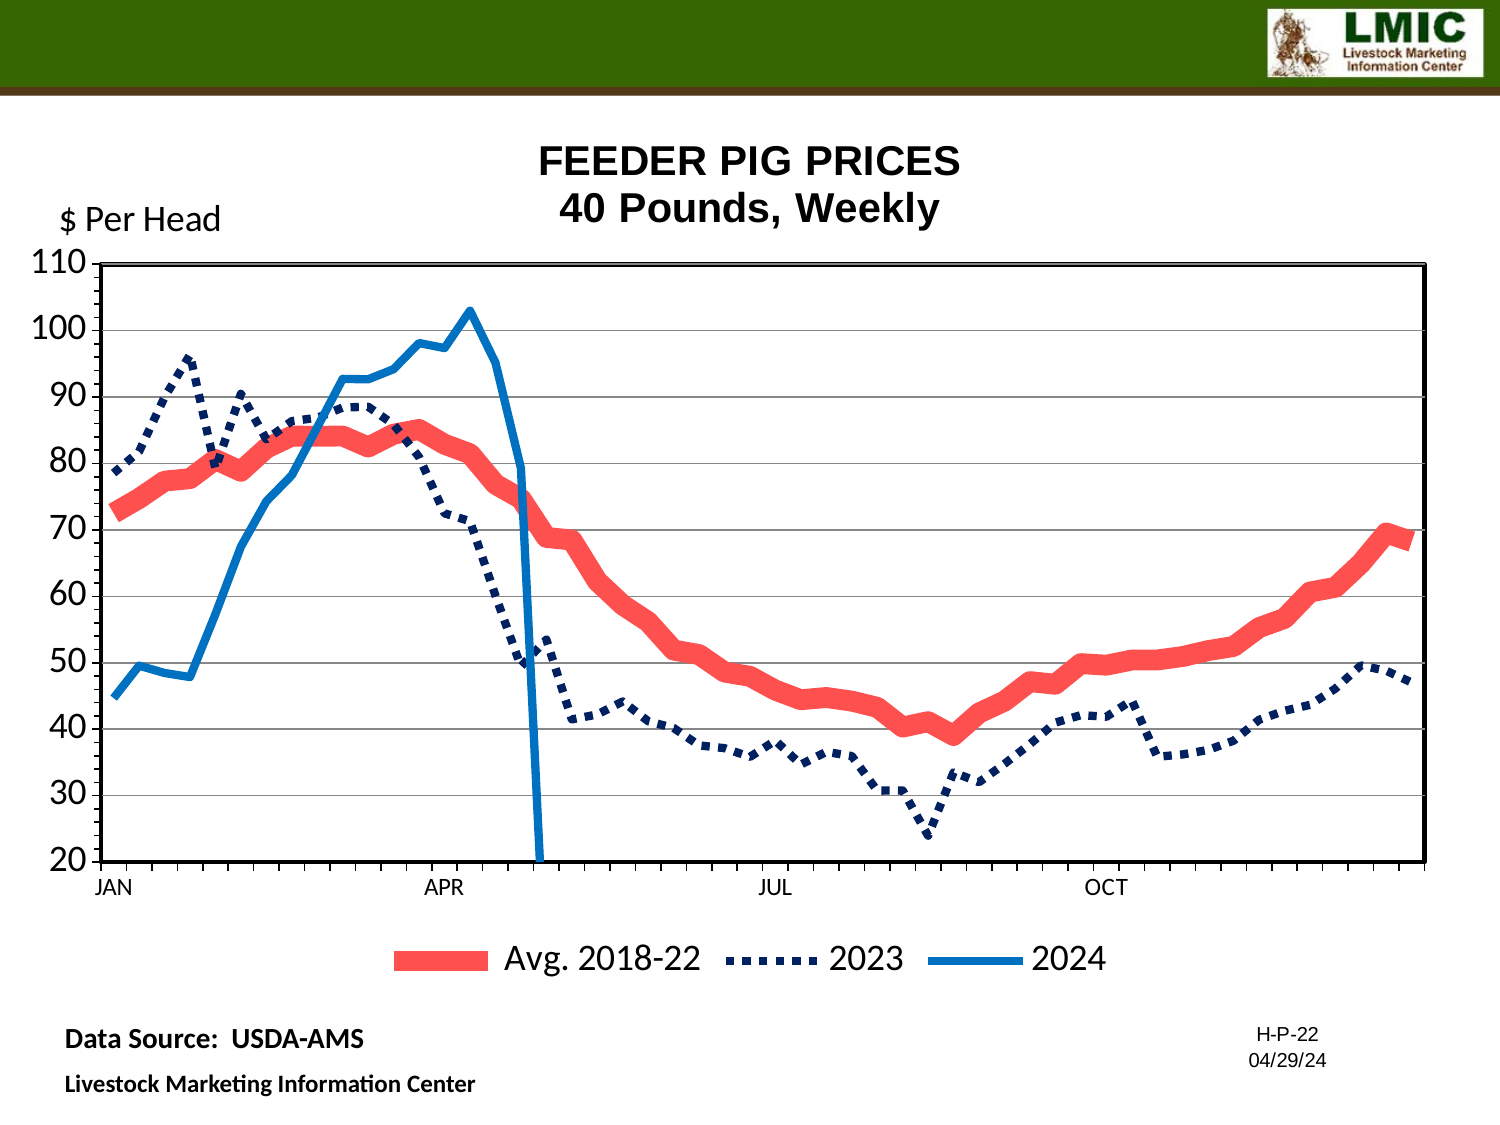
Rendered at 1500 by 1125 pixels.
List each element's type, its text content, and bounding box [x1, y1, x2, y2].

chart [24, 99, 1476, 988]
picture [0, 0, 1500, 1125]
text_box Data Source: USDA-AMS Livestock Marketing Information Center [49, 1012, 725, 1105]
